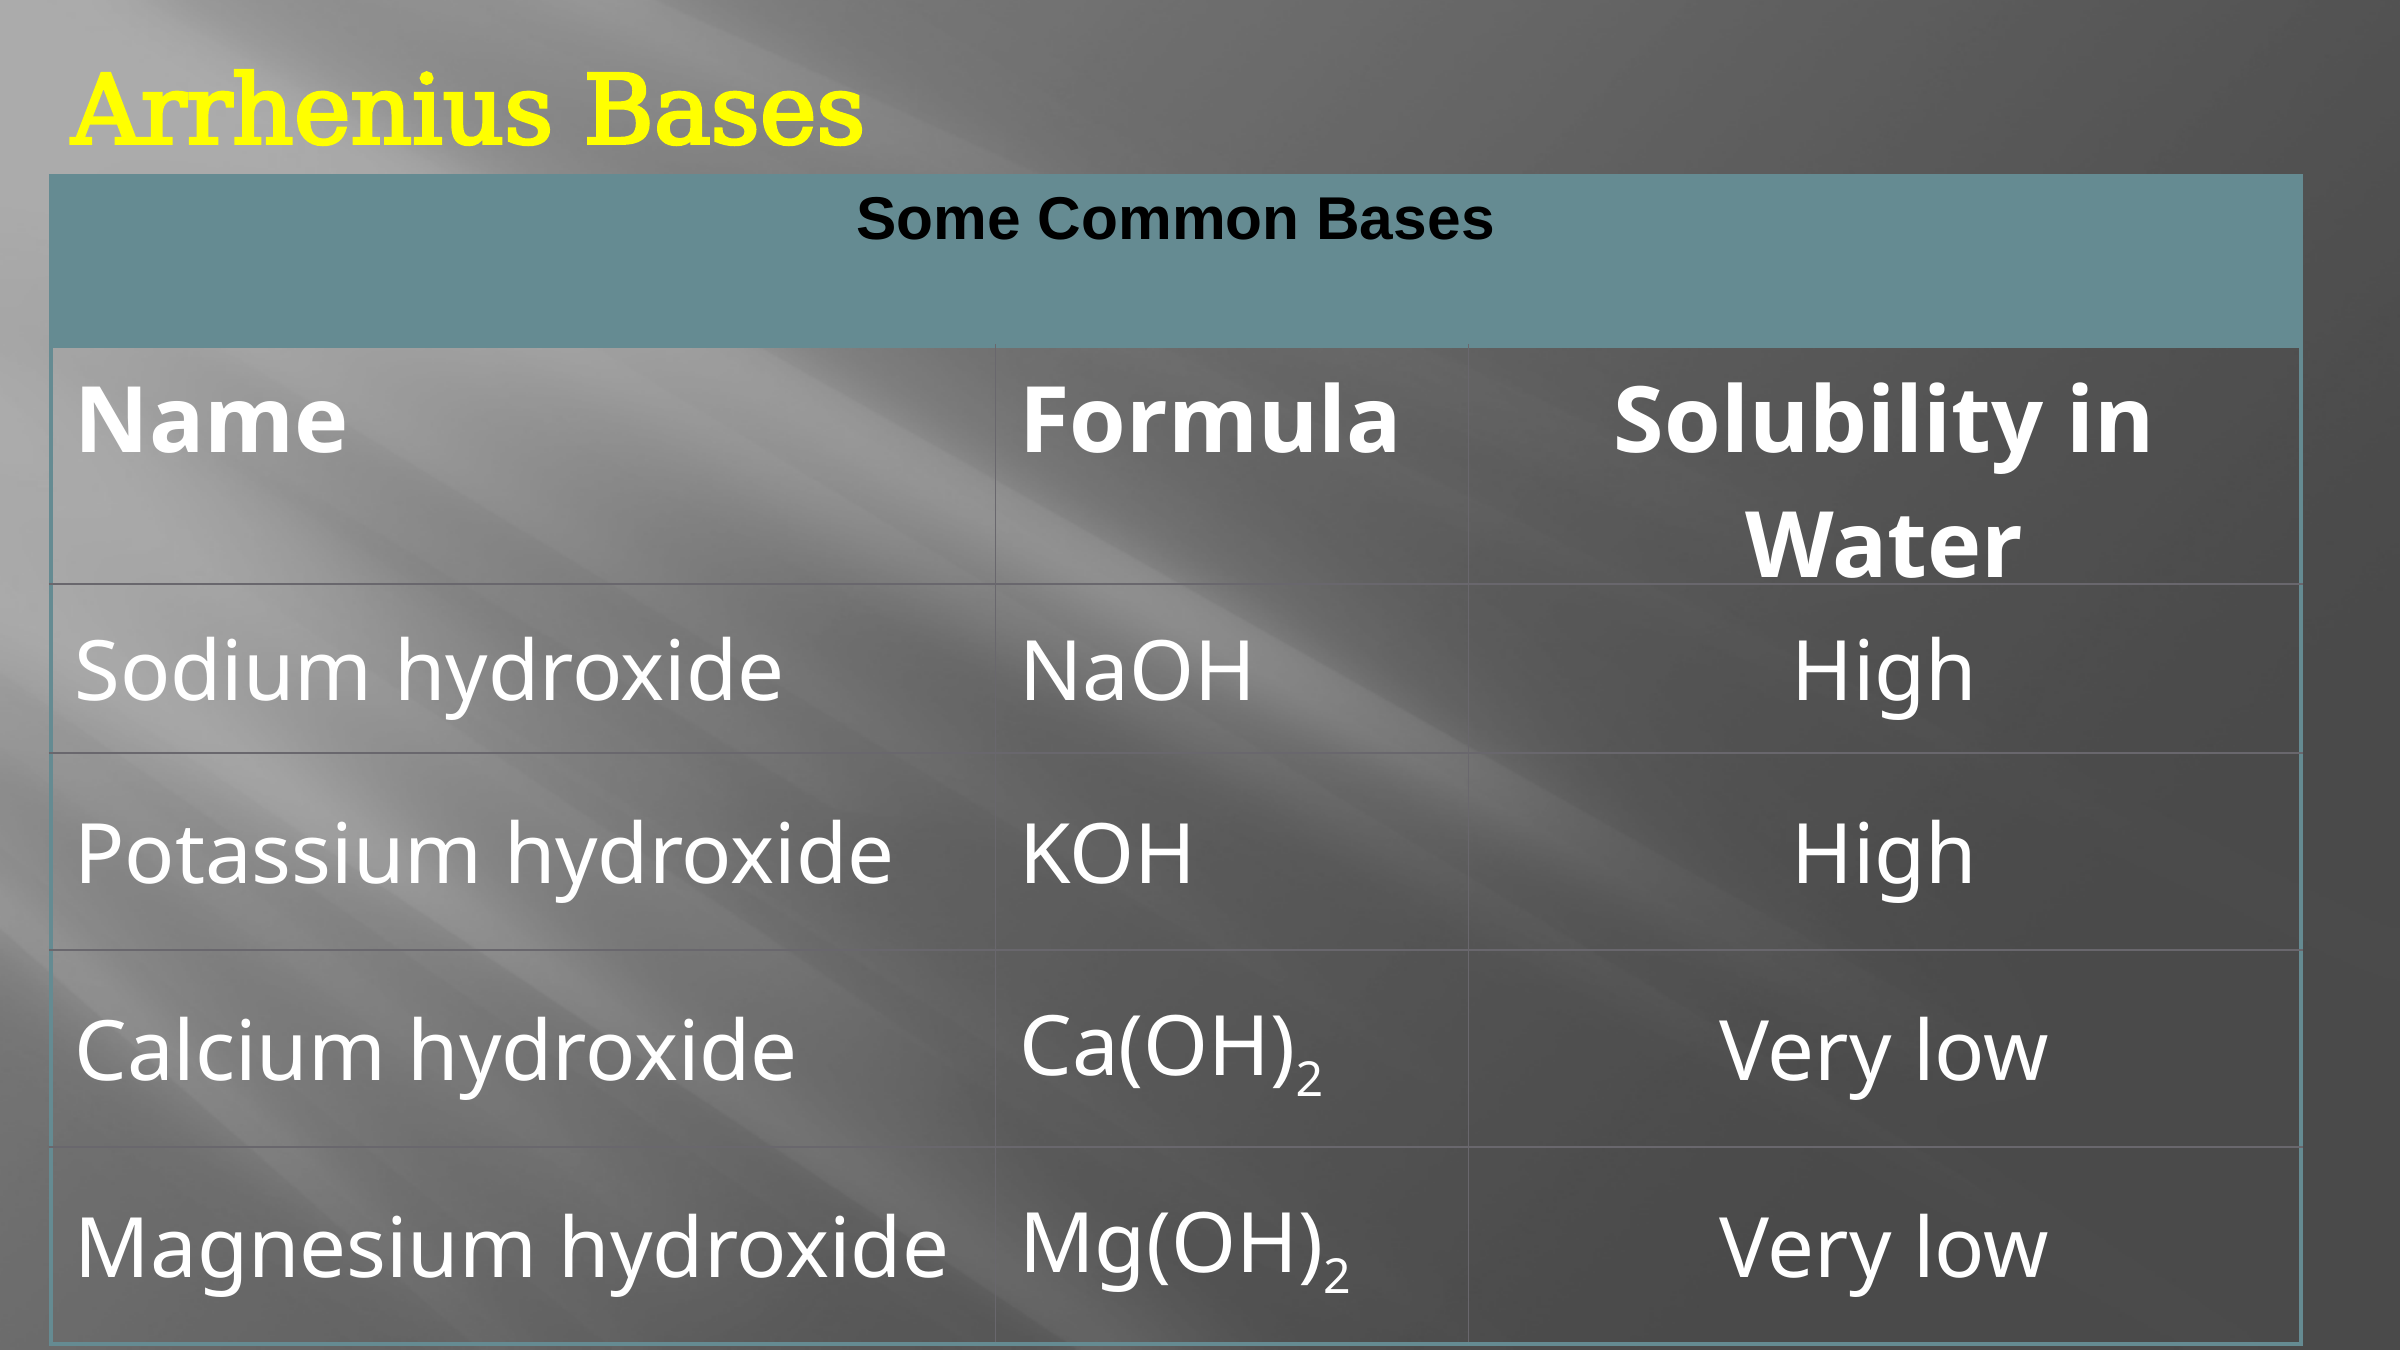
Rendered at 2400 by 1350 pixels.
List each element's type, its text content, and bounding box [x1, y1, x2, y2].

table_cell Very low [1469, 1148, 2299, 1342]
table_cell Solubility in Water [1469, 348, 2299, 583]
table_cell High [1469, 754, 2299, 949]
table_cell Ca(OH)2 [996, 951, 1468, 1146]
table_cell Calcium hydroxide [53, 951, 995, 1146]
text_box Arrhenius Bases [50, 49, 1330, 174]
table_cell Formula [996, 348, 1468, 583]
table_cell High [1469, 585, 2299, 752]
table_cell Potassium hydroxide [53, 754, 995, 949]
table_cell Magnesium hydroxide [53, 1148, 995, 1342]
table_cell KOH [996, 754, 1468, 949]
table_cell Sodium hydroxide [53, 585, 995, 752]
table_cell NaOH [996, 585, 1468, 752]
table_cell Very low [1469, 951, 2299, 1146]
table_cell Mg(OH)2 [996, 1148, 1468, 1342]
table_cell Name [53, 348, 995, 583]
table_header Some Common Bases [53, 178, 2299, 344]
